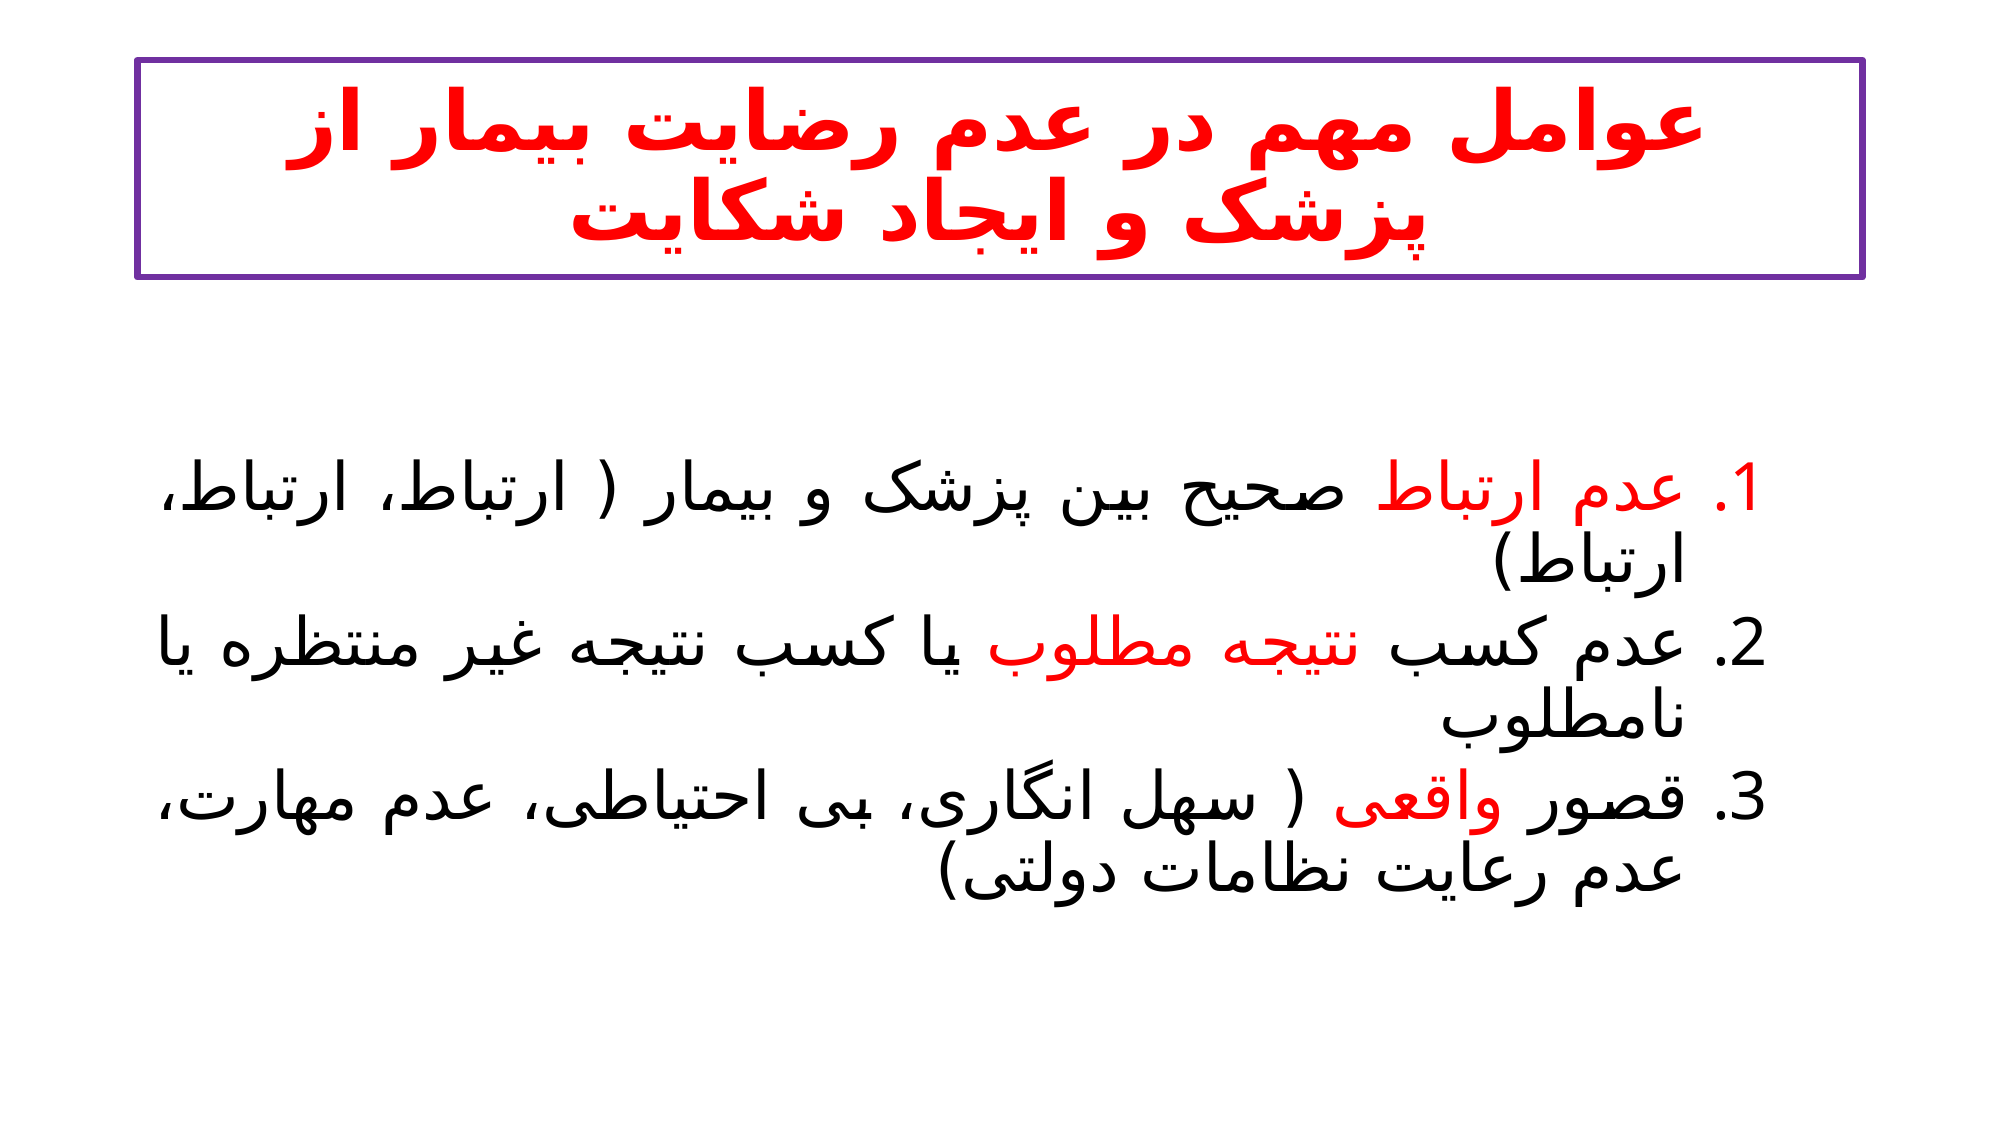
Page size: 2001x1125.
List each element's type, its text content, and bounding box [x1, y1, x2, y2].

list عدم ارتباط صحیح بین پزشک و بیمار ( ارتباط، ارتباط، ارتباط) عدم کسب نتیجه مطلوب یا کسب نتیجه غیر منتظره یا نامطلوب قصور واقعی ( سهل انگاری، بی احتیاطی، عدم مهارت، عدم رعایت نظامات دولتی) [137, 445, 1863, 1014]
title عوامل مهم در عدم رضایت بیمار از پزشک و ایجاد شکایت [134, 57, 1866, 280]
